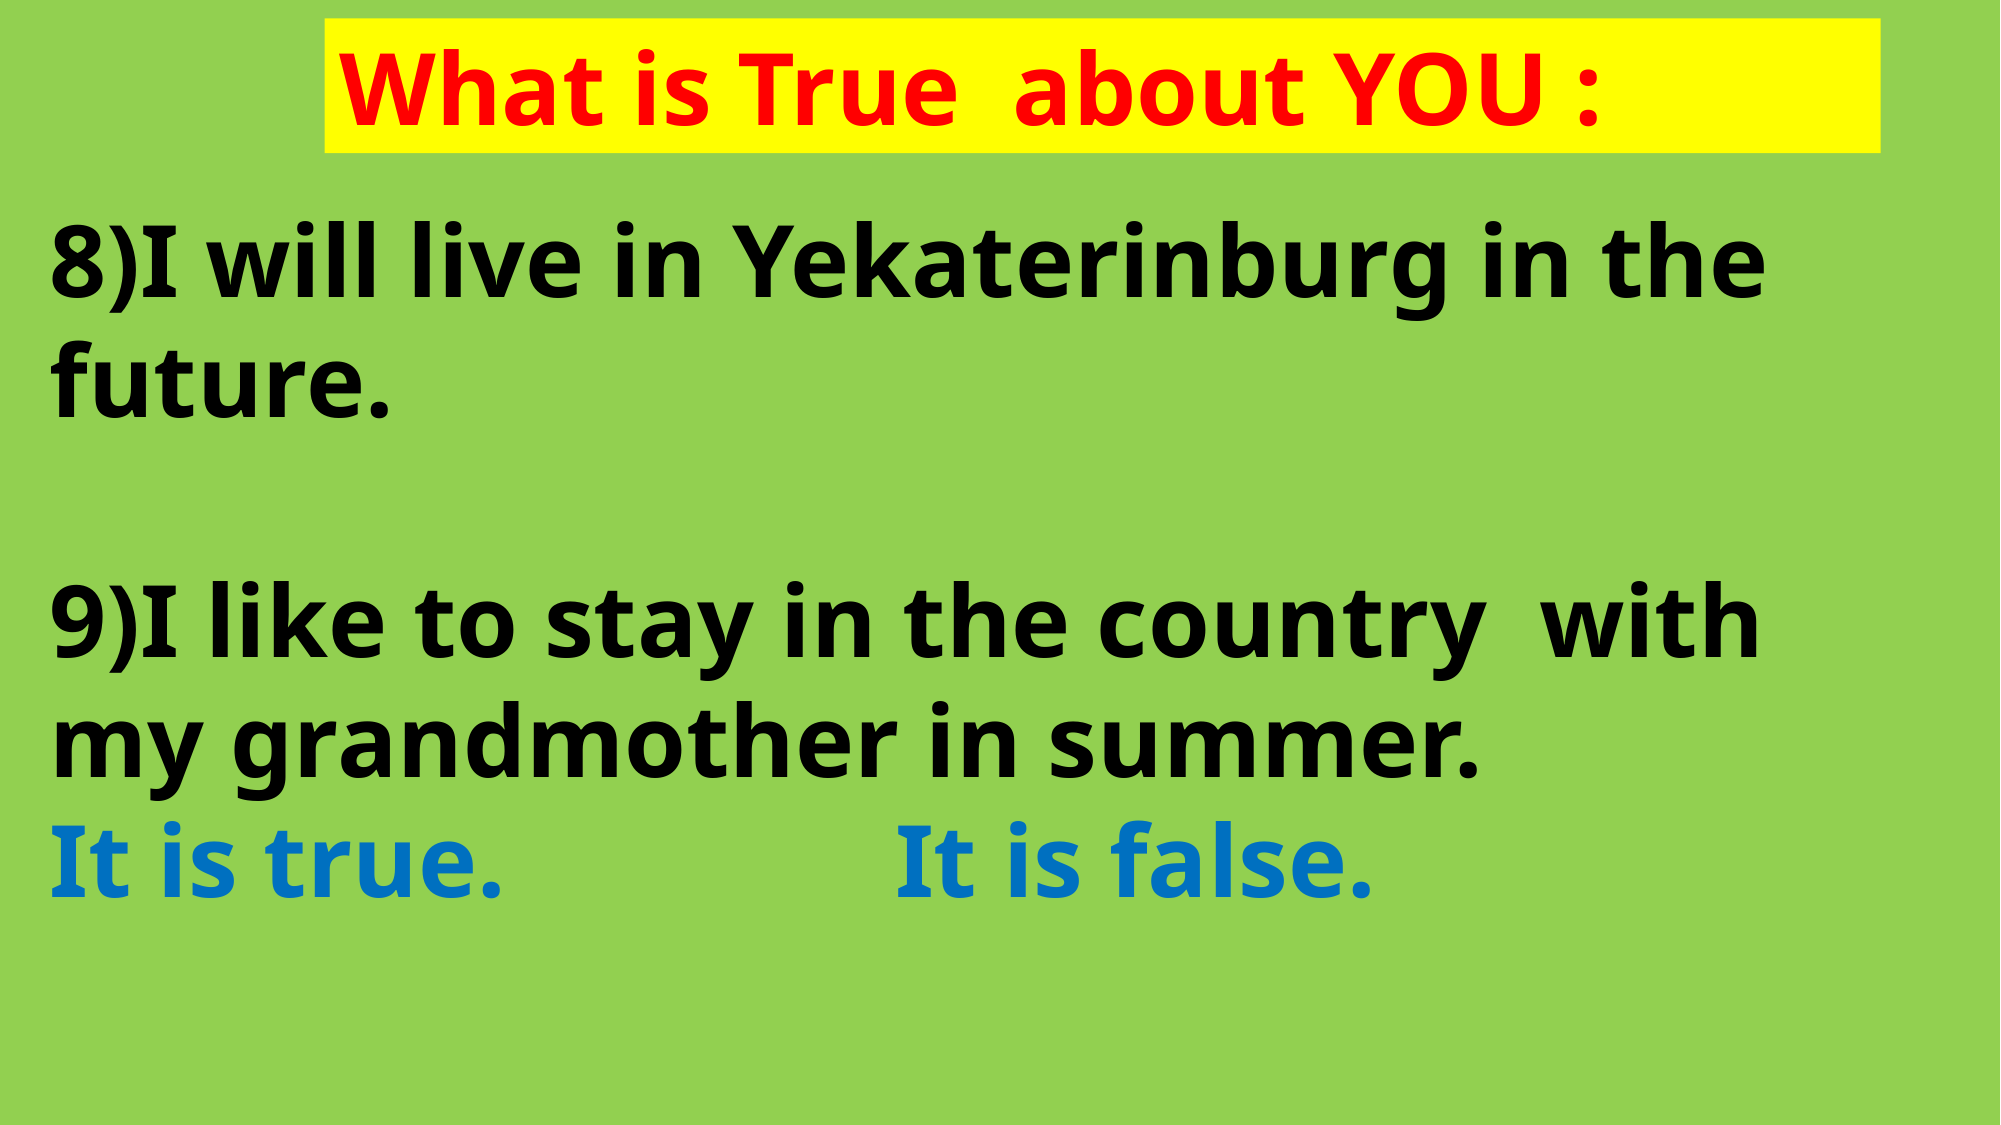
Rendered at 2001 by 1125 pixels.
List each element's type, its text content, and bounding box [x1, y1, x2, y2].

text_box What is True about YOU : [324, 18, 1881, 154]
text_box 8)I will live in Yekaterinburg in the future. 9)I like to stay in the country with my grandmother in summer. It is true. It is false. [34, 190, 1925, 1045]
